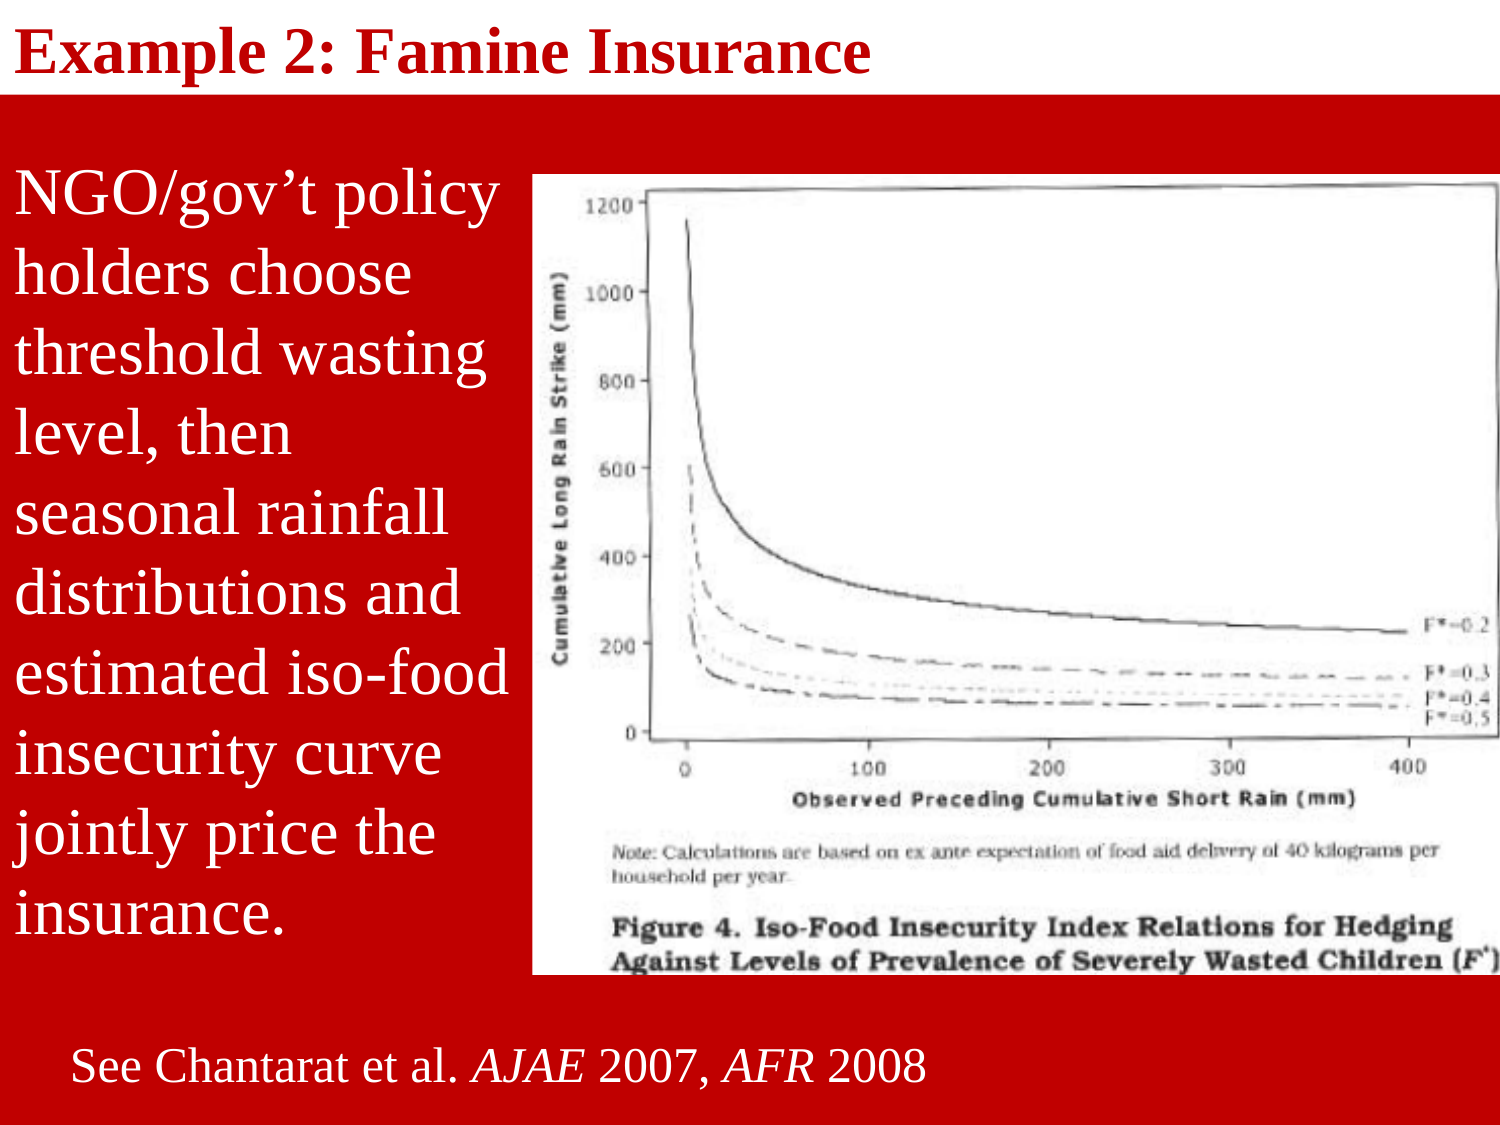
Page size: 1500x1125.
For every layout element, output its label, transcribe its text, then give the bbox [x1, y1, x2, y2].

text_box NGO/gov’t policy holders choose threshold wasting level, then seasonal rainfall distributions and estimated iso-food insecurity curve jointly price the insurance. [0, 140, 550, 955]
text_box Example 2: Famine Insurance [0, 0, 1500, 95]
picture [531, 174, 1500, 976]
text_box See Chantarat et al. AJAE 2007, AFR 2008 [55, 1024, 1388, 1125]
